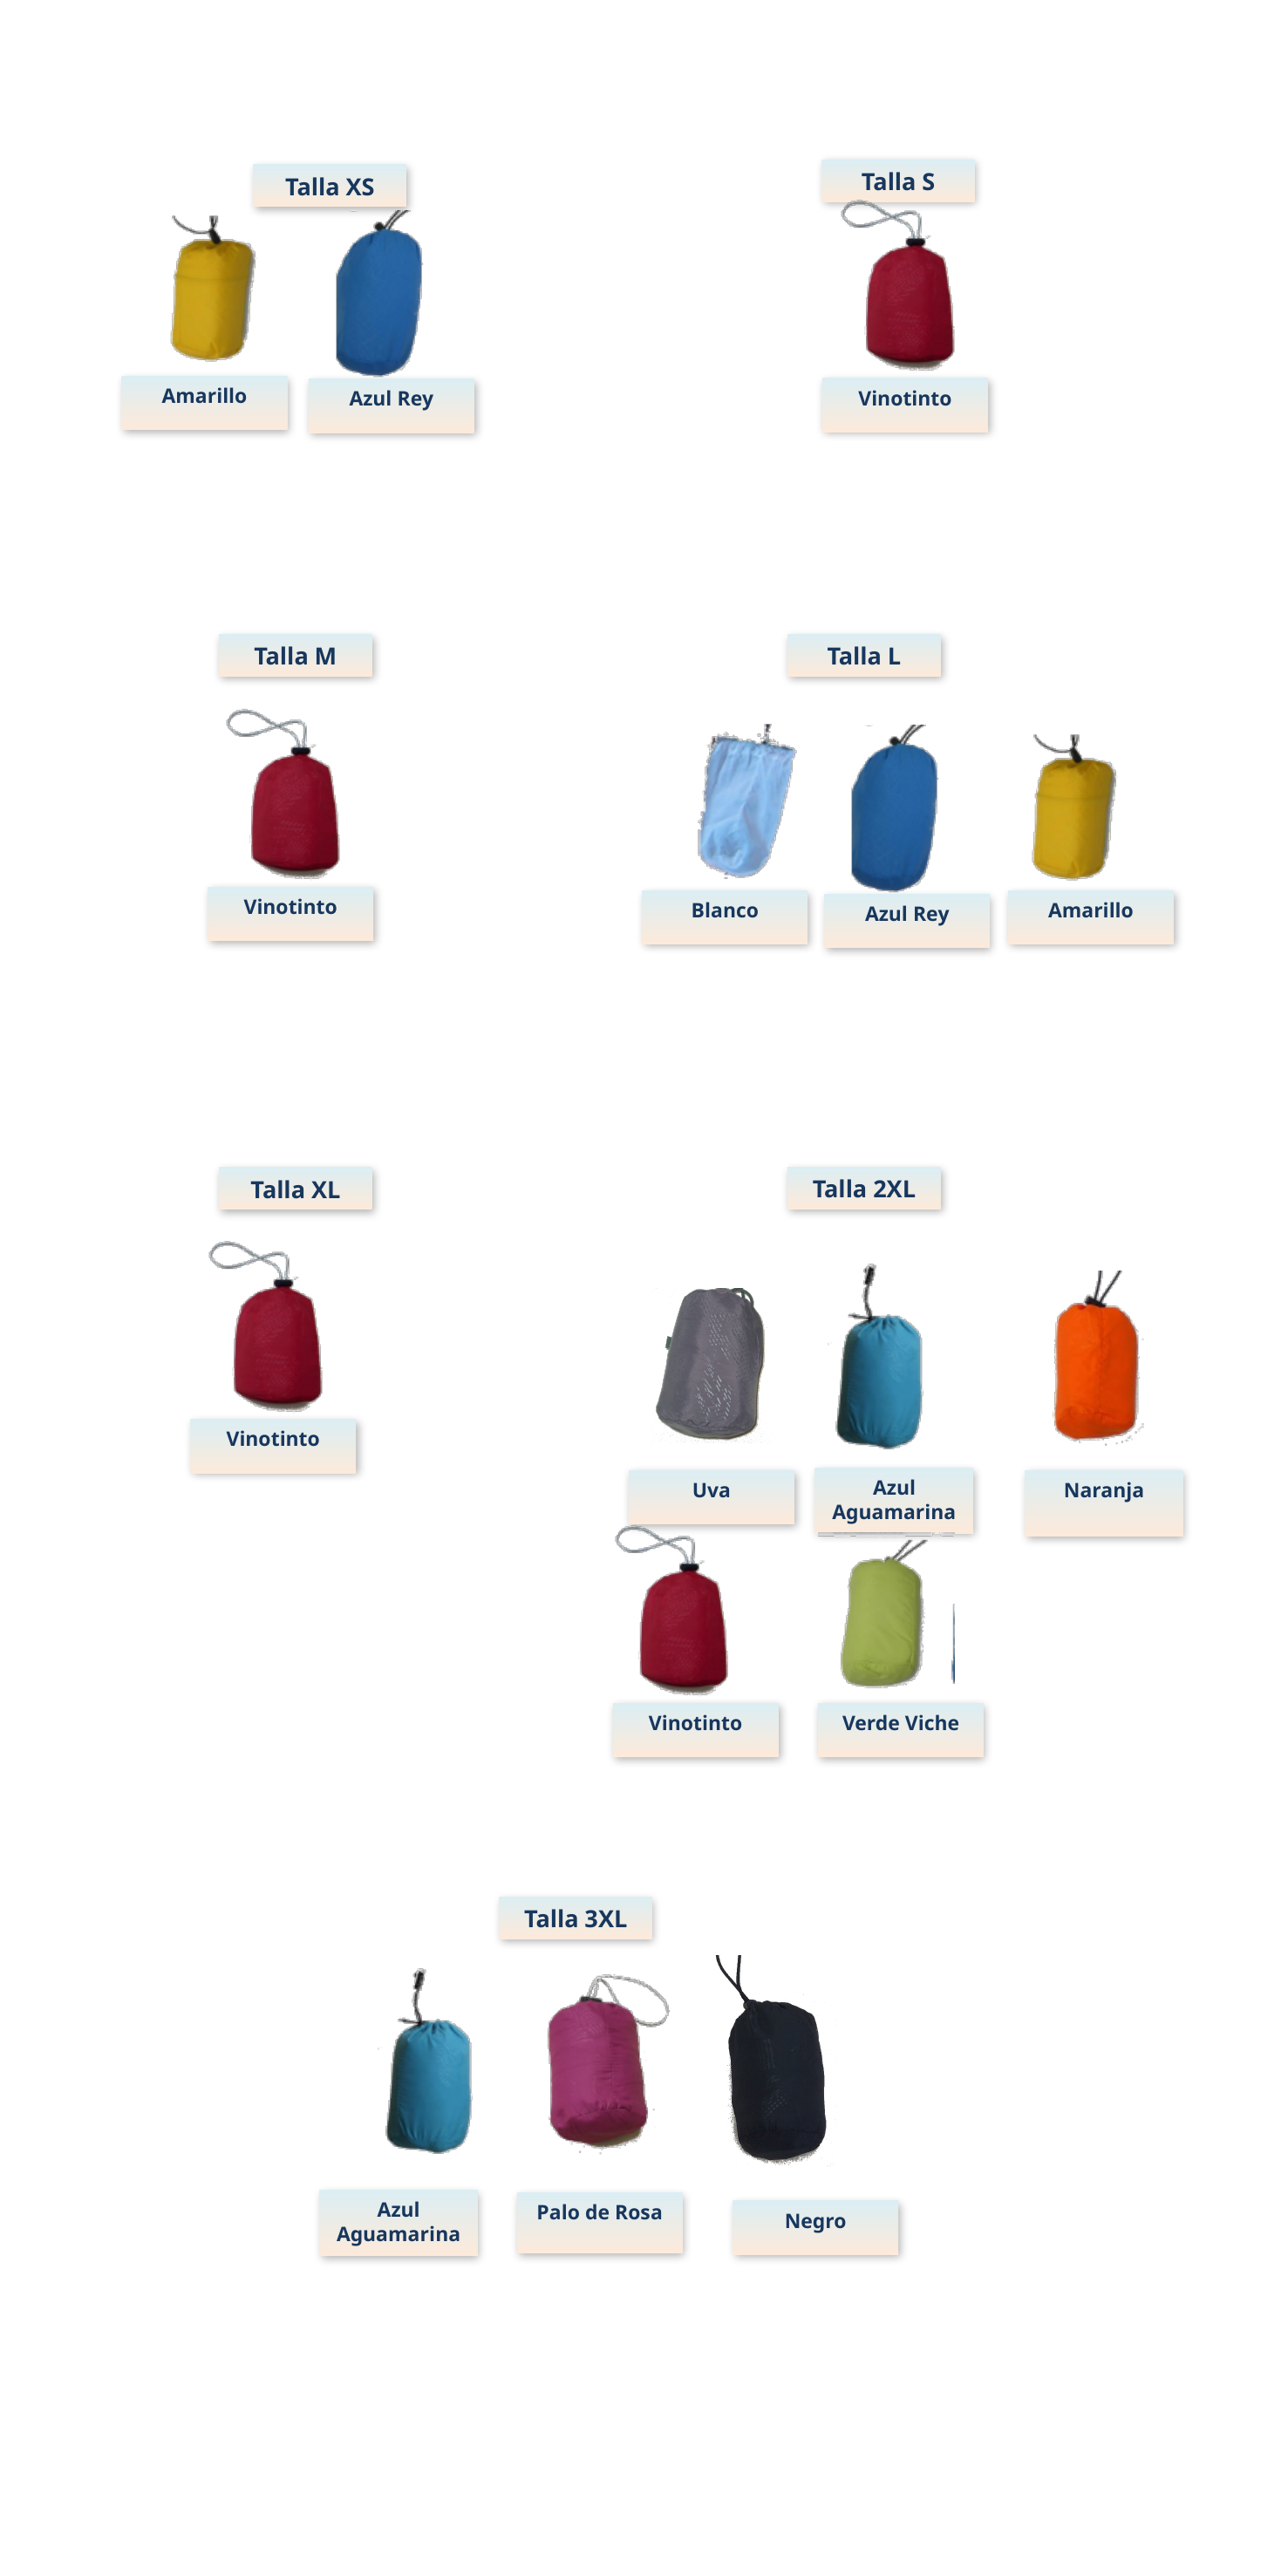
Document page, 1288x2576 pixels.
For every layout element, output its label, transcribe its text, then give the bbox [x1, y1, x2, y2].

picture [836, 180, 994, 373]
text_box Talla S [820, 158, 977, 203]
picture [817, 1531, 955, 1708]
text_box Azul Rey [822, 892, 992, 950]
text_box Blanco [640, 889, 809, 946]
picture [679, 699, 805, 889]
text_box Talla 3XL [497, 1895, 654, 1940]
text_box Uva [627, 1469, 796, 1526]
picture [221, 689, 379, 882]
text_box Azul Aguamarina [317, 2189, 480, 2258]
text_box Azul Aguamarina [814, 1467, 975, 1536]
text_box Talla XS [251, 163, 408, 208]
picture [156, 196, 268, 372]
text_box Azul Rey [307, 378, 476, 434]
text_box Amarillo [1006, 889, 1176, 946]
picture [650, 1287, 773, 1443]
text_box Talla L [786, 632, 943, 678]
text_box Amarillo [120, 374, 290, 432]
text_box Talla 2XL [786, 1166, 943, 1211]
picture [370, 1955, 493, 2176]
text_box Negro [731, 2199, 900, 2256]
picture [830, 725, 965, 899]
text_box Vinotinto [821, 377, 990, 433]
picture [1025, 1271, 1152, 1451]
text_box Palo de Rosa [515, 2191, 685, 2255]
text_box Talla M [217, 632, 374, 678]
picture [820, 1251, 943, 1471]
text_box Verde Viche [816, 1701, 985, 1759]
picture [204, 1221, 362, 1414]
picture [1018, 716, 1129, 891]
text_box Vinotinto [611, 1701, 780, 1759]
text_box Talla XL [217, 1166, 374, 1211]
picture [499, 1959, 677, 2178]
picture [713, 1955, 837, 2168]
text_box Vinotinto [206, 885, 375, 943]
picture [315, 209, 449, 384]
text_box Naranja [1023, 1469, 1185, 1537]
text_box Vinotinto [188, 1418, 358, 1475]
picture [610, 1505, 768, 1698]
